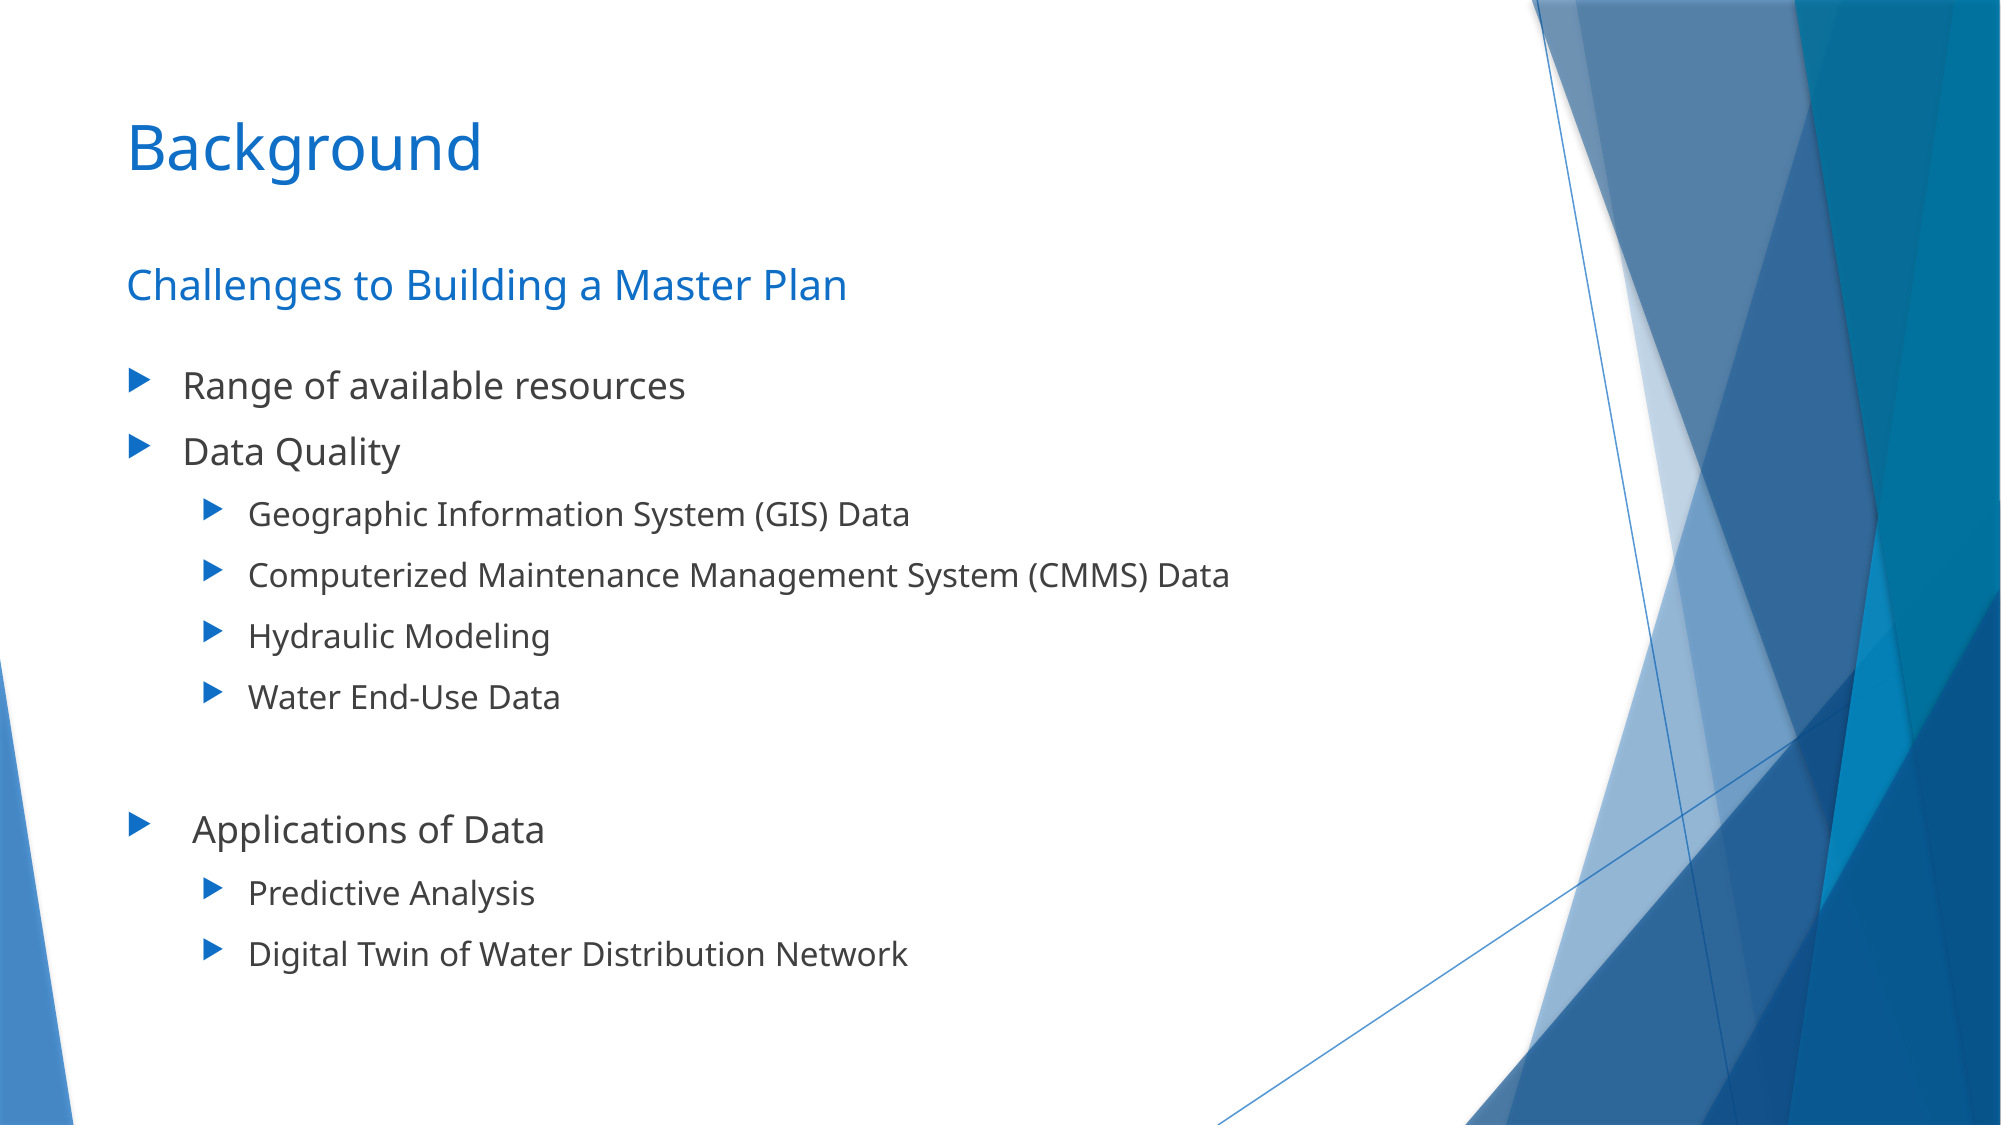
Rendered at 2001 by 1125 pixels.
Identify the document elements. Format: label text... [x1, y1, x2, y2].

title Background Challenges to Building a Master Plan [111, 99, 1522, 317]
list Range of available resources Data Quality Geographic Information System (GIS) Data Computerized Maintenance Management System (CMMS) Data Hydraulic Modeling Water End-Use Data Applications of Data Predictive Analysis Digital Twin of Water Distribution Network [111, 354, 1522, 992]
